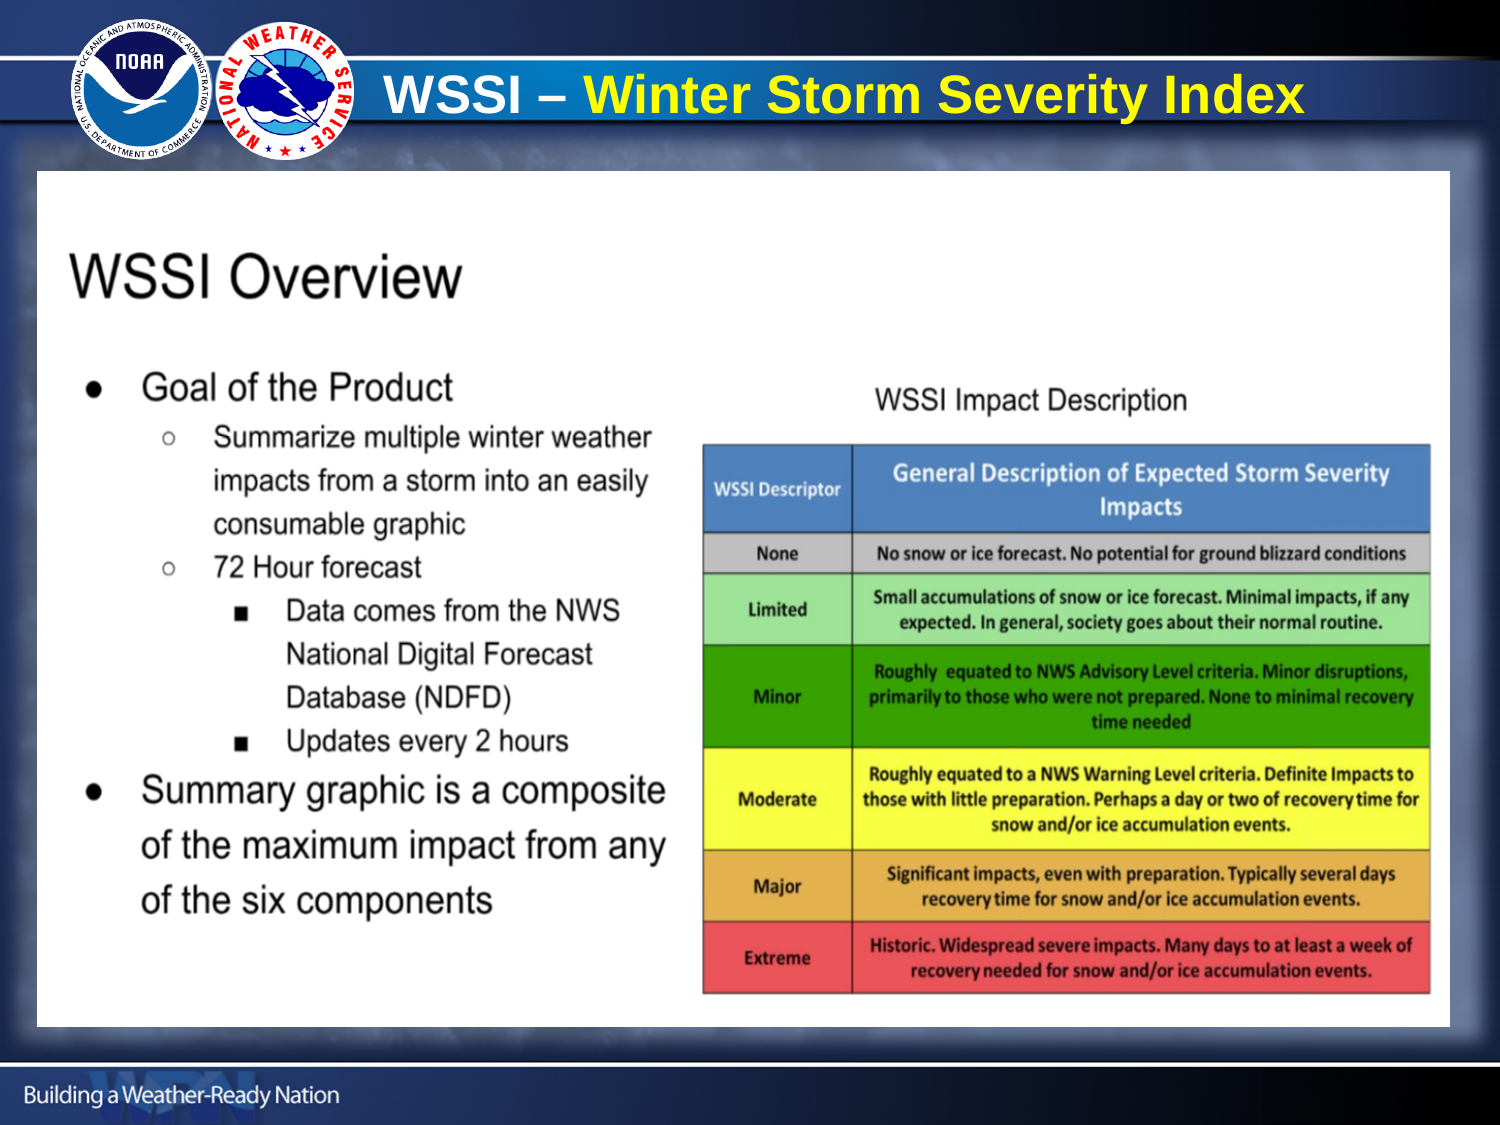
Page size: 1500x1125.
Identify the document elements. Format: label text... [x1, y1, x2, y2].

picture [0, 0, 1500, 1125]
text_box WSSI – Winter Storm Severity Index [365, 52, 1325, 120]
